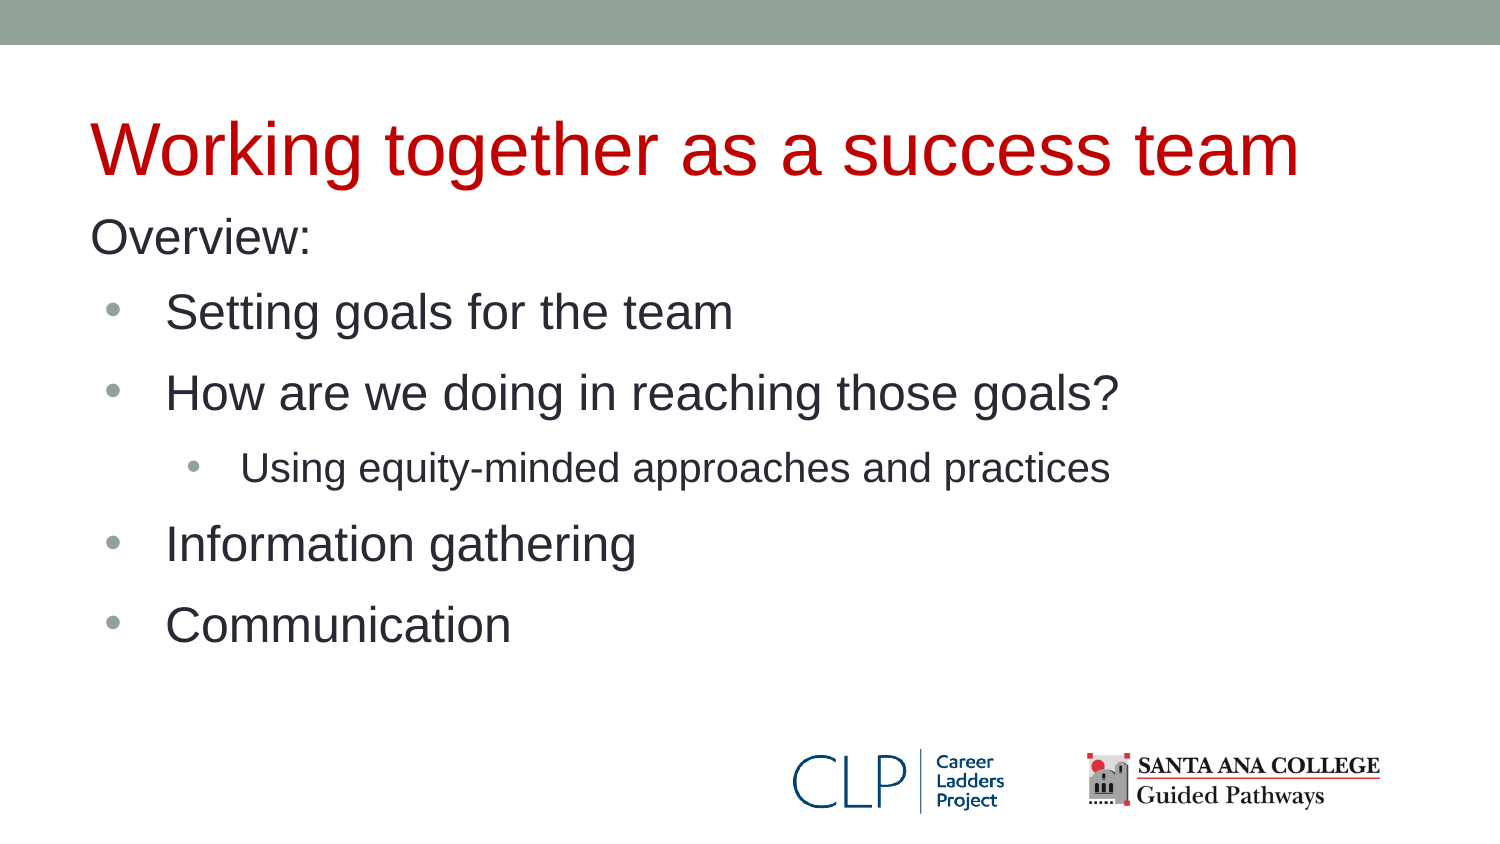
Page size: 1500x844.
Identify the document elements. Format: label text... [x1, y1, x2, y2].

list Overview: Setting goals for the team How are we doing in reaching those goals? Using equity-minded approaches and practices Information gathering Communication [75, 196, 1425, 725]
picture [793, 749, 1004, 814]
title Working together as a success team [75, 84, 1477, 207]
picture [1087, 752, 1380, 810]
